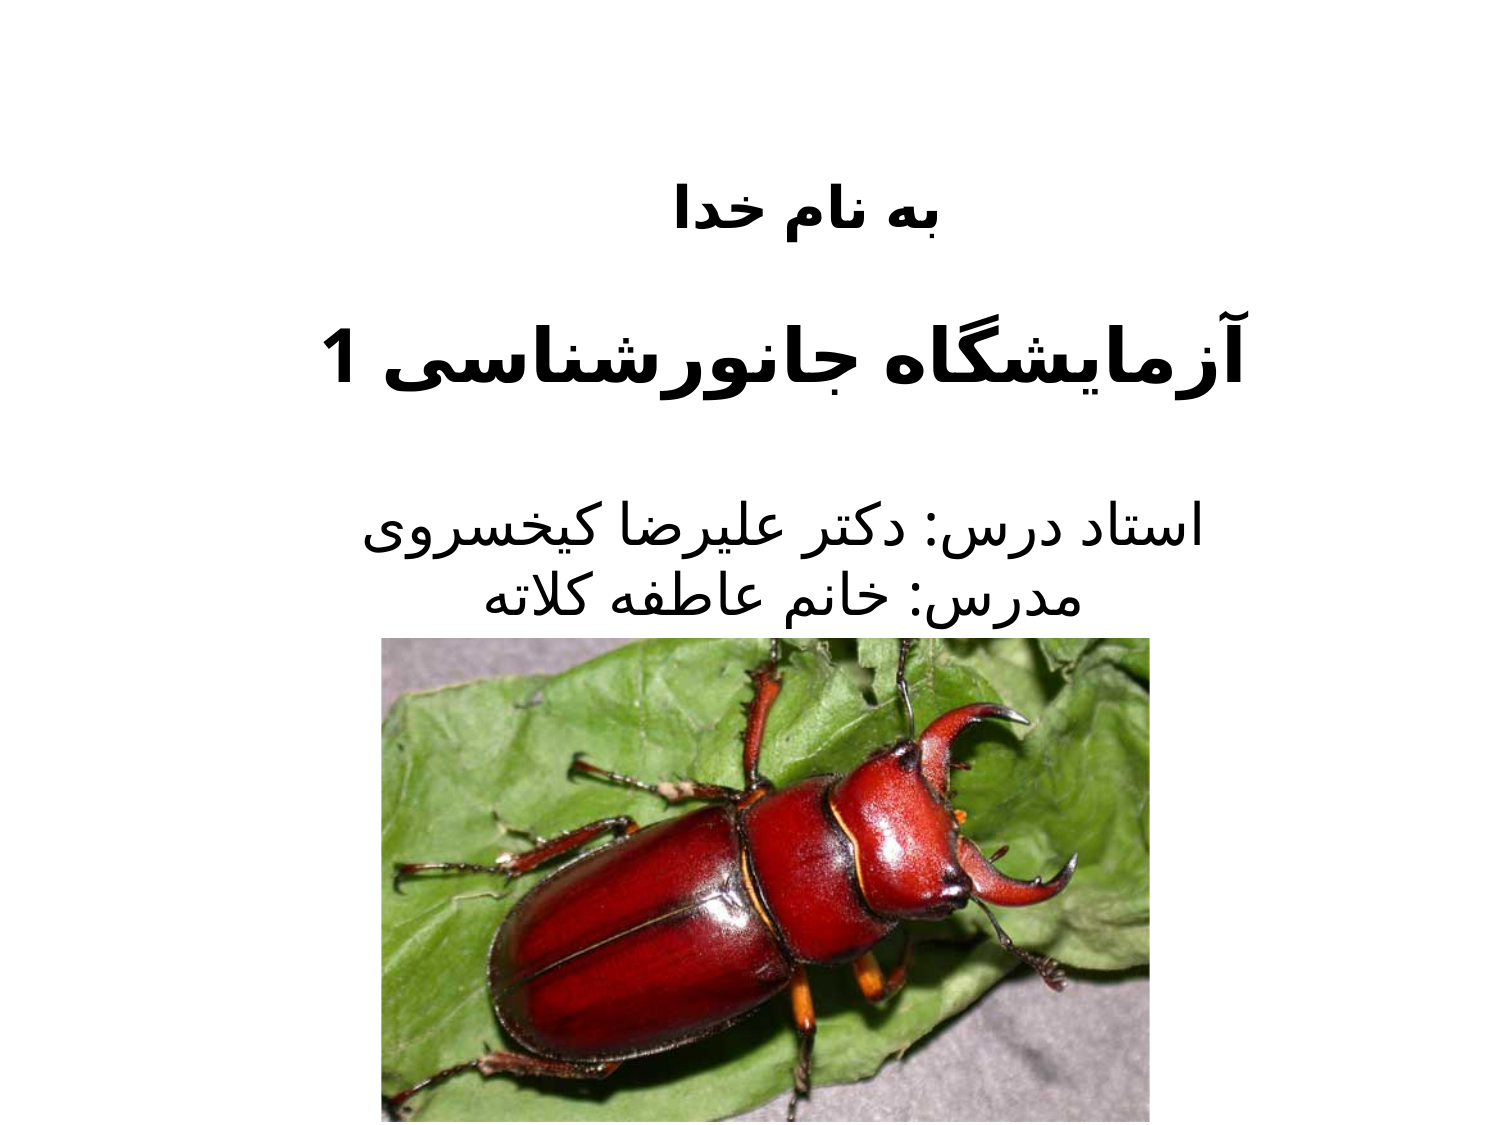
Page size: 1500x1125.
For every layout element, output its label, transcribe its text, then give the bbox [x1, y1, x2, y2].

picture [381, 638, 1150, 1122]
text_box آزمایشگاه جانورشناسی 1 استاد درس: دکتر علیرضا کیخسروی مدرس: خانم عاطفه کلاته [305, 299, 1263, 635]
text_box به نام خدا [657, 162, 957, 248]
